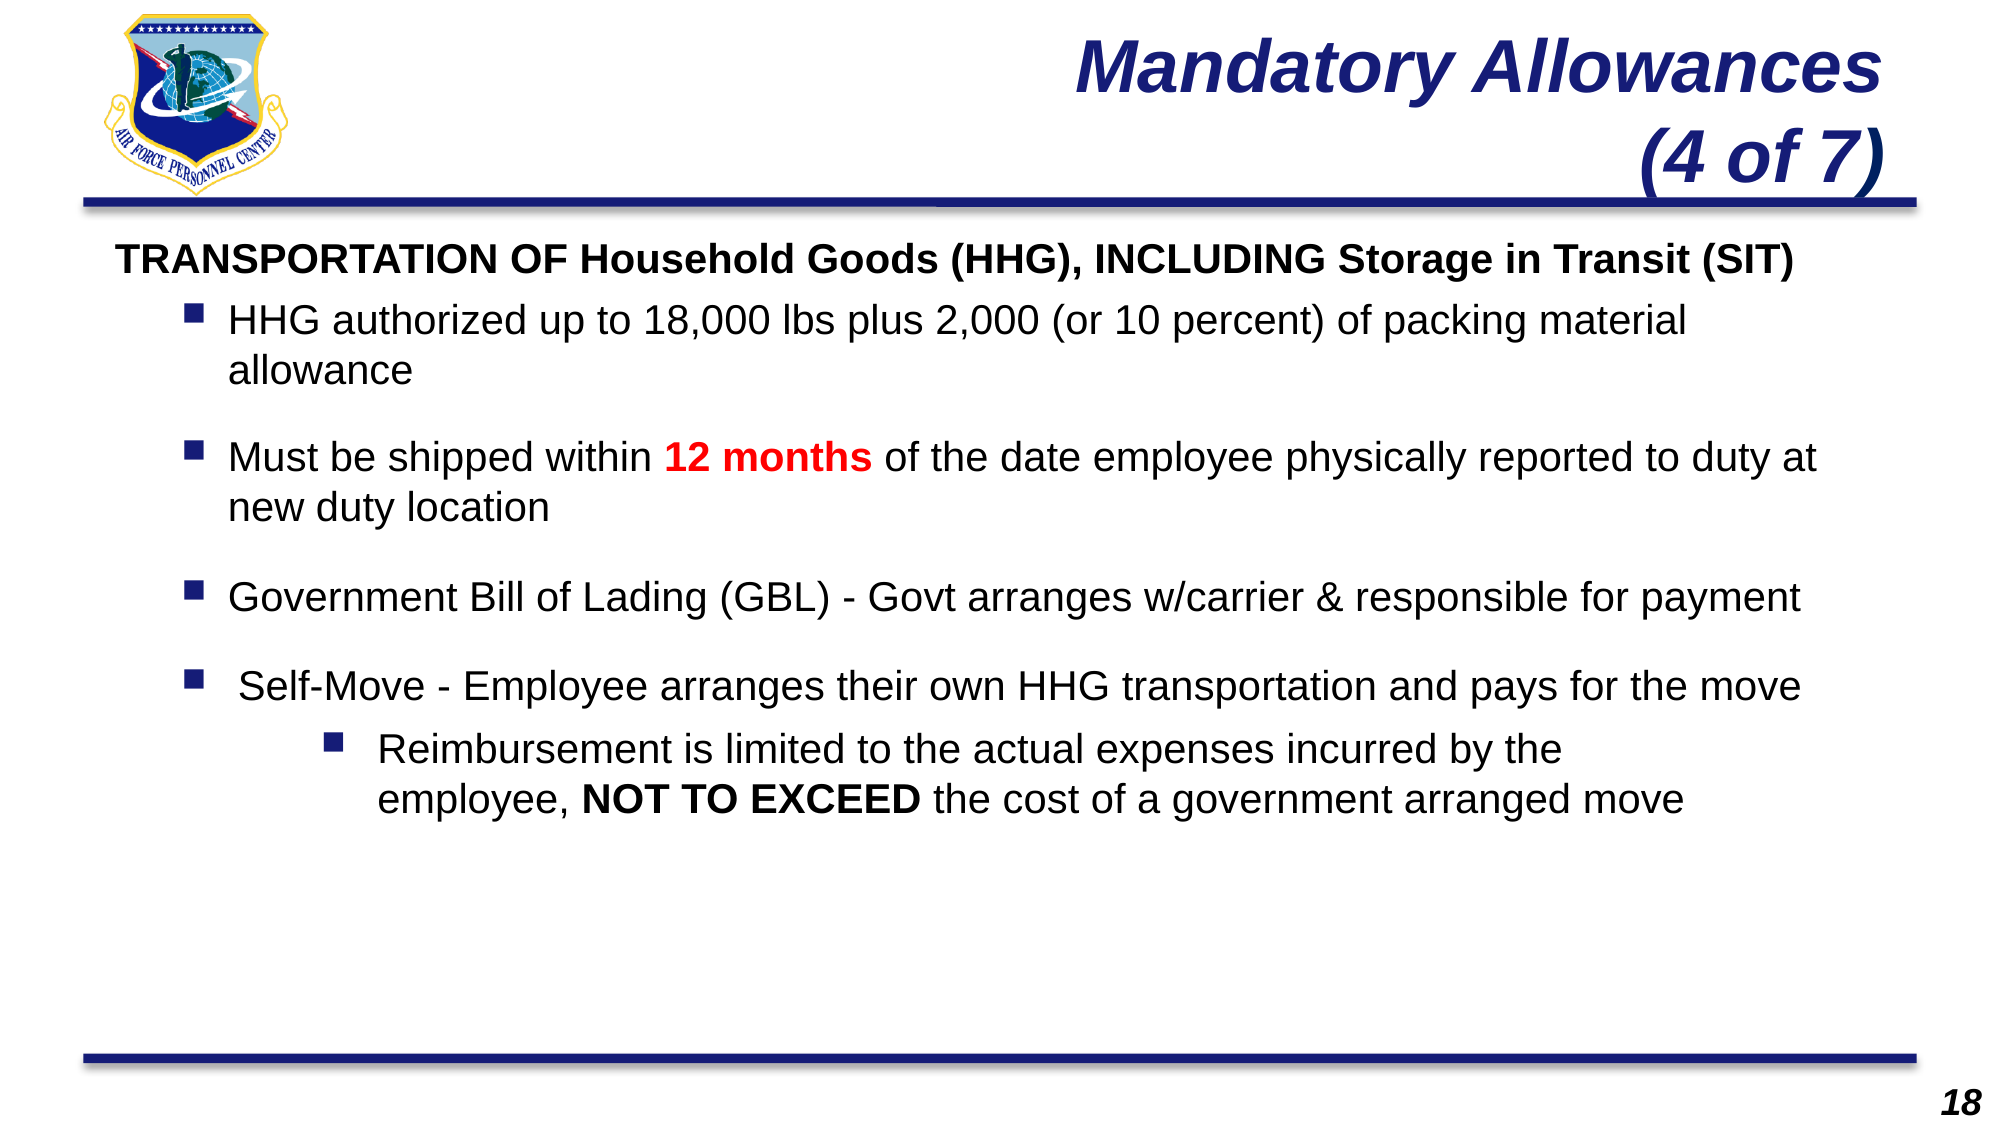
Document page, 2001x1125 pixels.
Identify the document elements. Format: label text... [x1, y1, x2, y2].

picture [104, 14, 288, 199]
list TRANSPORTATION OF Household Goods (HHG), INCLUDING Storage in Transit (SIT) HHG authorized up to 18,000 lbs plus 2,000 (or 10 percent) of packing material allowance Must be shipped within 12 months of the date employee physically reported to duty at new duty location Government Bill of Lading (GBL) - Govt arranges w/carrier & responsible for payment Self-Move - Employee arranges their own HHG transportation and pays for the move Reimbursement is limited to the actual expenses incurred by the employee, NOT TO EXCEED the cost of a government arranged move [99, 224, 1900, 1060]
slide_number 18 [1746, 1070, 1998, 1121]
title Mandatory Allowances (4 of 7) [778, 24, 1900, 190]
